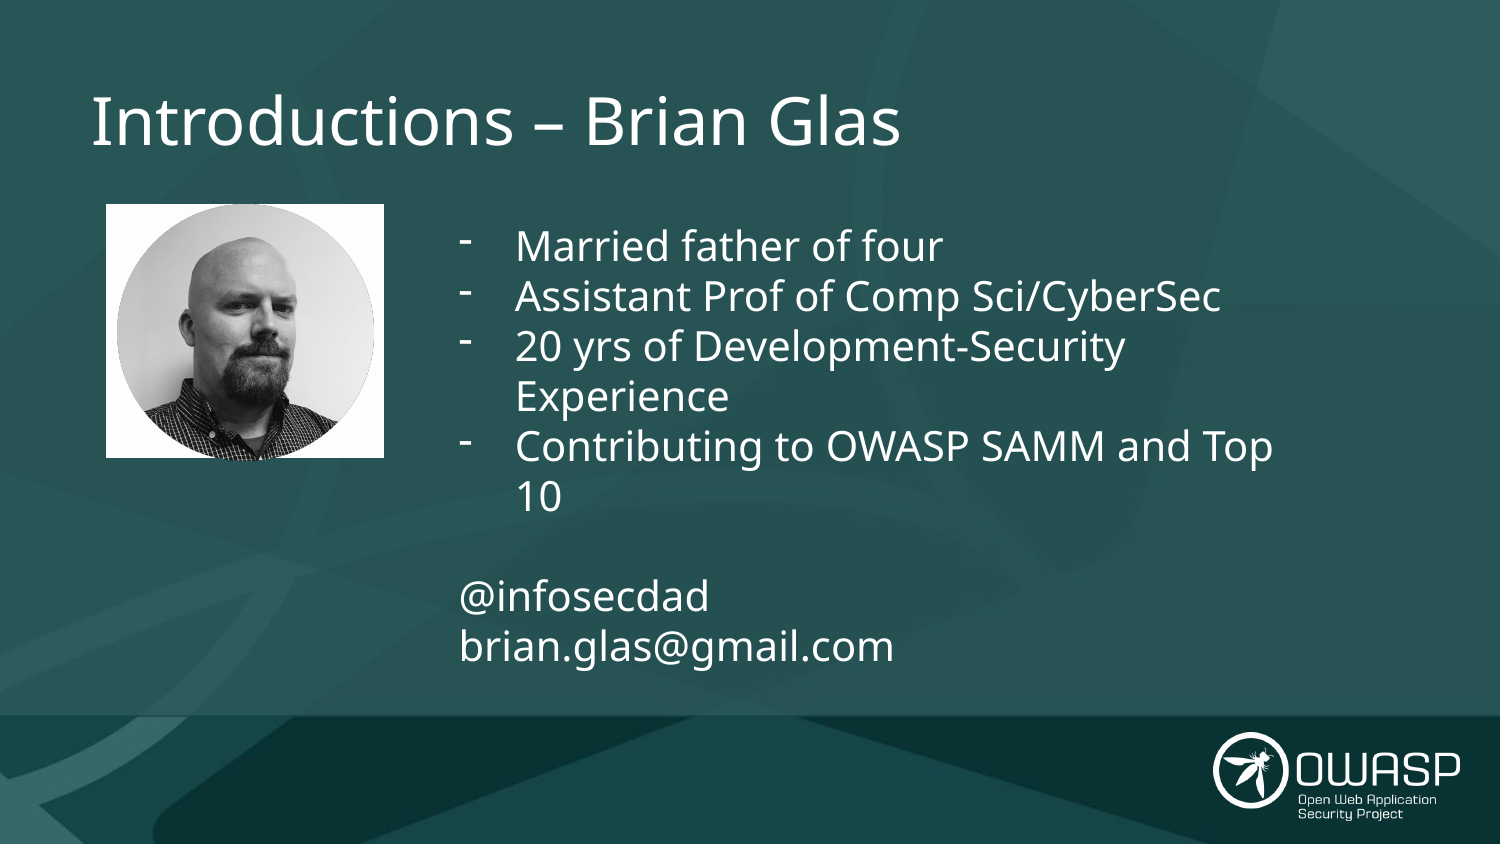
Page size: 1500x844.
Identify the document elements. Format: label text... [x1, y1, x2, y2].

picture [106, 204, 384, 461]
list Married father of four Assistant Prof of Comp Sci/CyberSec 20 yrs of Development-Security Experience Contributing to OWASP SAMM and Top 10 @infosecdad brian.glas@gmail.com [443, 204, 1300, 649]
title Introductions – Brian Glas [76, 47, 1427, 190]
picture [0, 717, 1500, 844]
